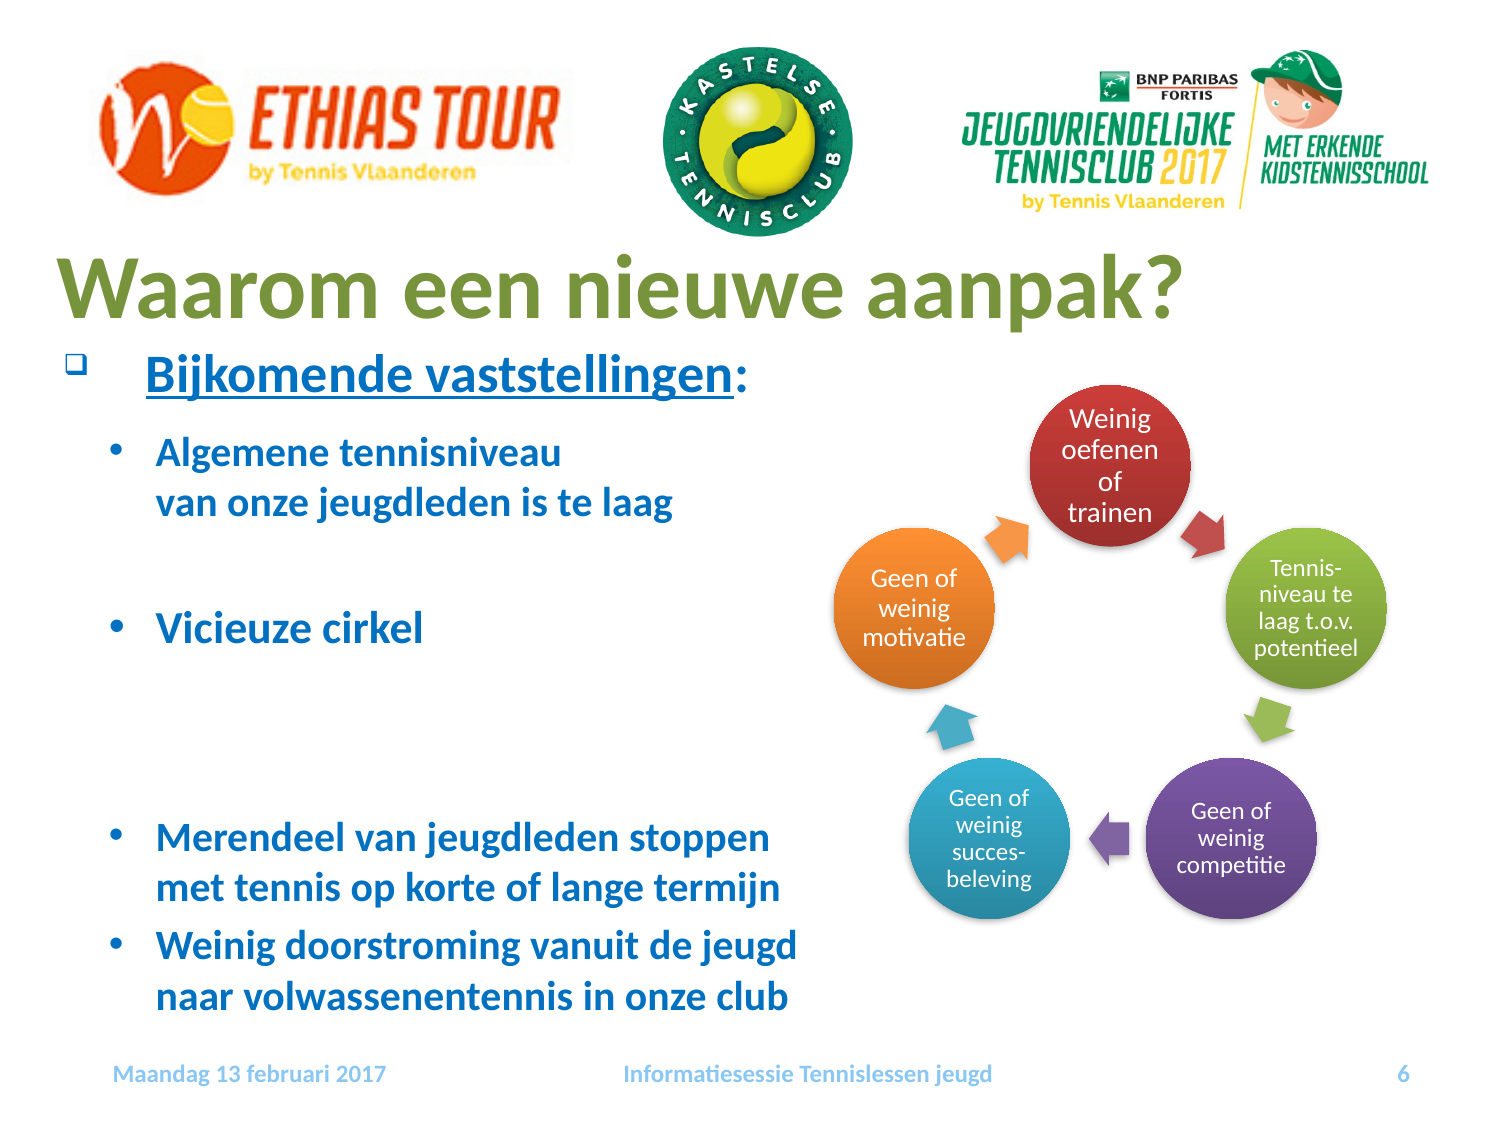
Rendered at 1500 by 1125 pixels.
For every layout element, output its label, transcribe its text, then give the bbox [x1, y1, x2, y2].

slide_number 6 [1270, 1042, 1425, 1103]
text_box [743, 385, 1477, 920]
picture [962, 50, 1429, 212]
text_box Waarom een nieuwe aanpak? [41, 219, 1447, 350]
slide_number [75, 1042, 425, 1103]
picture [88, 0, 887, 219]
list Bijkomende vaststellingen: Algemene tennisniveau van onze jeugdleden is te laag Vicieuze cirkel Merendeel van jeugdleden stoppen met tennis op korte of lange termijn Weinig doorstroming vanuit de jeugd naar volwassenentennis in onze club [18, 326, 1470, 1047]
footer Informatiesessie Tennislessen jeugd [608, 1042, 1270, 1103]
